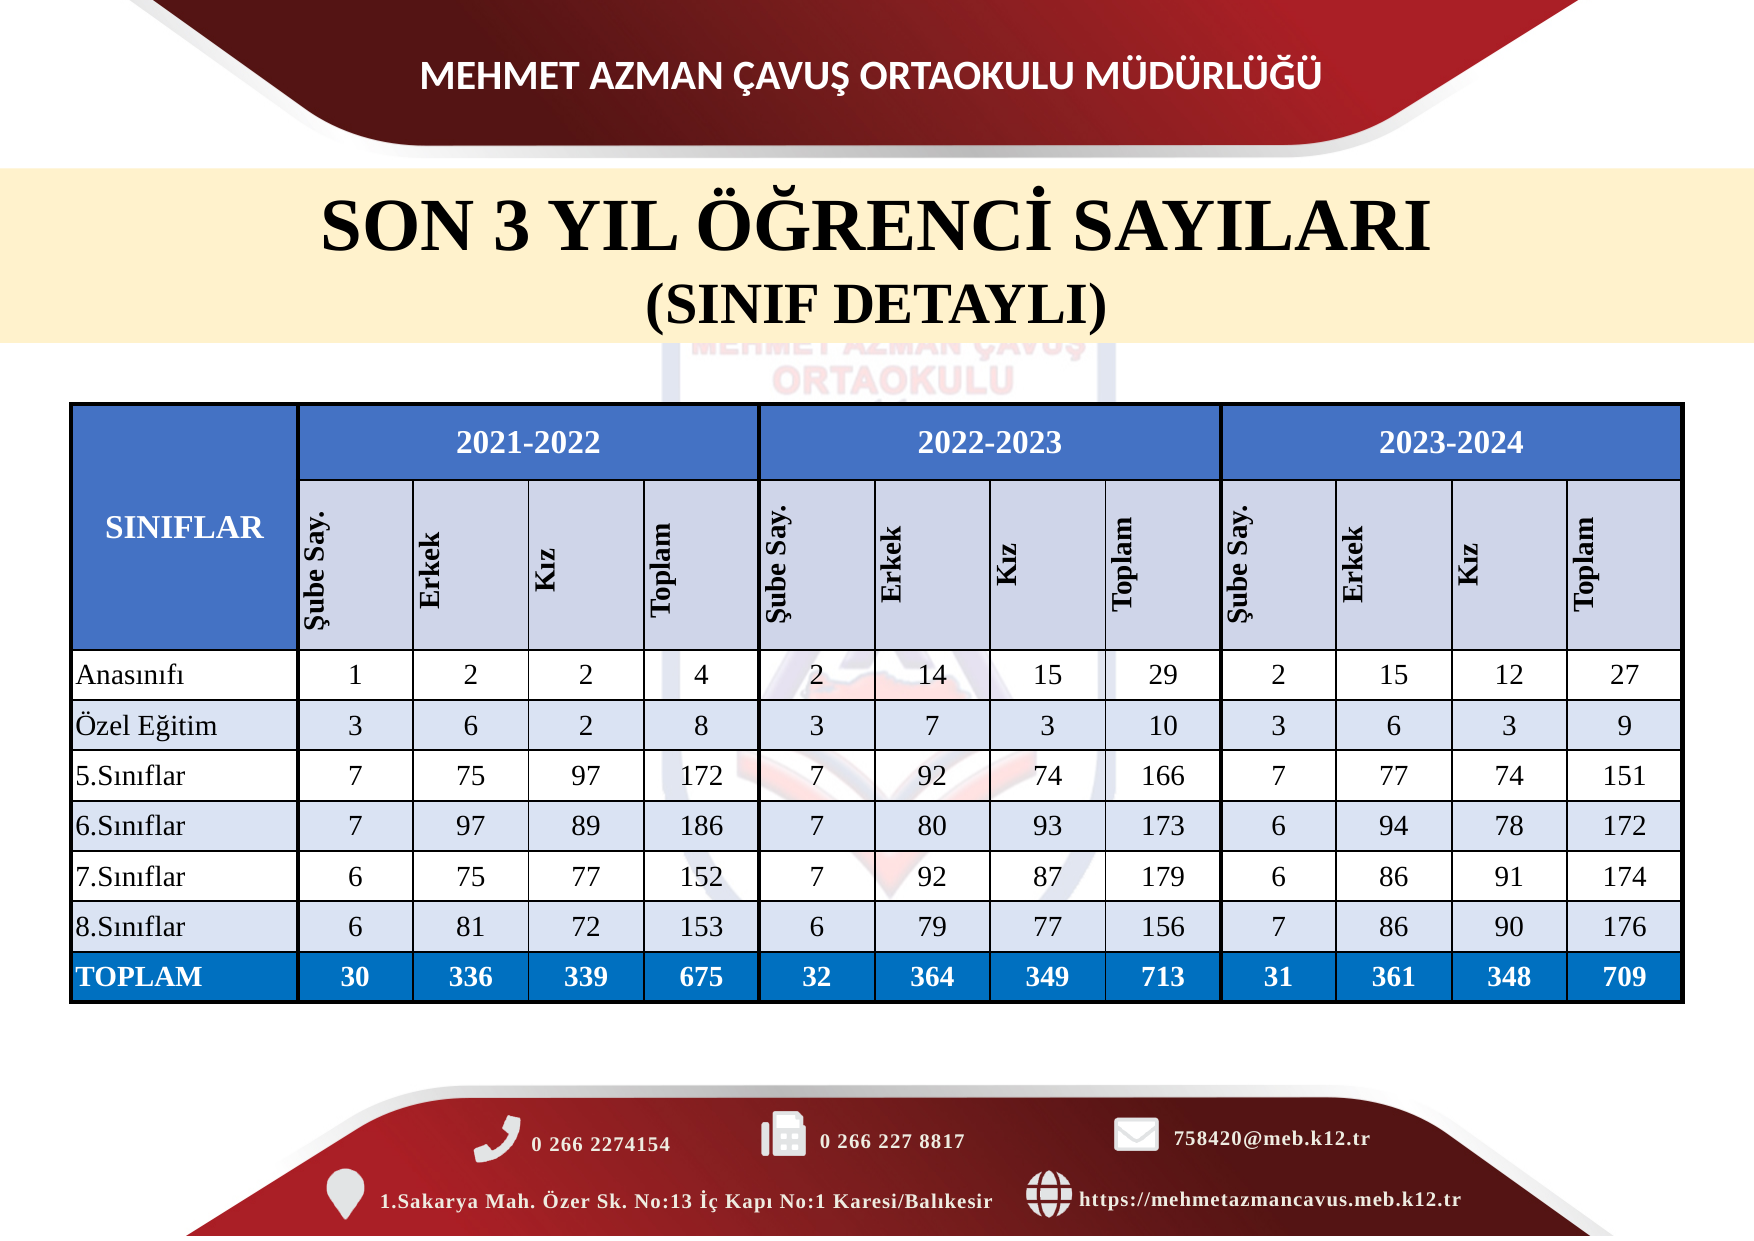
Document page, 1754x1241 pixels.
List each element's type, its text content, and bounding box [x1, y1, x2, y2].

table_cell 172 [1568, 802, 1680, 850]
table_cell 81 [414, 902, 528, 951]
table_cell 339 [529, 953, 643, 1000]
table_cell 90 [1453, 902, 1566, 951]
table_cell 86 [1337, 902, 1451, 951]
table_cell 7 [1223, 751, 1335, 800]
table_cell 2 [414, 651, 528, 699]
table_cell 7 [876, 701, 989, 749]
table_cell 9 [1568, 701, 1680, 749]
table_cell 6 [414, 701, 528, 749]
table_cell 173 [1106, 802, 1219, 850]
table_cell 32 [761, 953, 874, 1000]
table_cell 93 [991, 802, 1105, 850]
table_cell 94 [1337, 802, 1451, 850]
table_cell 77 [1337, 751, 1451, 800]
table_cell 92 [876, 751, 989, 800]
table_cell 6 [300, 852, 412, 900]
table_cell 1 [300, 651, 412, 699]
table_cell 5.Sınıflar [73, 751, 296, 800]
table_cell 2 [761, 651, 874, 699]
table_cell 3 [1223, 701, 1335, 749]
table_cell Erkek [414, 481, 528, 649]
table_header SINIFLAR [73, 406, 296, 649]
table_cell 186 [645, 802, 757, 850]
table_cell 74 [1453, 751, 1566, 800]
table_cell 713 [1106, 953, 1219, 1000]
table_cell 97 [414, 802, 528, 850]
table_cell Şube Say. [761, 481, 874, 649]
table_cell 80 [876, 802, 989, 850]
table_cell 77 [991, 902, 1105, 951]
table_cell 7 [761, 751, 874, 800]
table_cell 87 [991, 852, 1105, 900]
table_cell 7 [300, 802, 412, 850]
table_cell 176 [1568, 902, 1680, 951]
table_cell 3 [761, 701, 874, 749]
table_cell 7 [1223, 902, 1335, 951]
table_cell 3 [1453, 701, 1566, 749]
table_cell 6.Sınıflar [73, 802, 296, 850]
table_cell 179 [1106, 852, 1219, 900]
table_cell 6 [1223, 852, 1335, 900]
table_cell 78 [1453, 802, 1566, 850]
table_cell 348 [1453, 953, 1566, 1000]
table_cell 151 [1568, 751, 1680, 800]
text_box SON 3 YIL ÖĞRENCİ SAYILARI (SINIF DETAYLI) [0, 168, 1754, 343]
table_cell 86 [1337, 852, 1451, 900]
table_cell 89 [529, 802, 643, 850]
table_cell 361 [1337, 953, 1451, 1000]
table_cell Toplam [1568, 481, 1680, 649]
table_cell 166 [1106, 751, 1219, 800]
table_cell 27 [1568, 651, 1680, 699]
table_cell 8 [645, 701, 757, 749]
table_cell 349 [991, 953, 1105, 1000]
table_cell 29 [1106, 651, 1219, 699]
table_header 2023-2024 [1223, 406, 1680, 479]
table_cell 7 [300, 751, 412, 800]
table_cell 72 [529, 902, 643, 951]
table_cell 91 [1453, 852, 1566, 900]
table_cell 3 [300, 701, 412, 749]
table_cell 6 [1223, 802, 1335, 850]
table_cell 156 [1106, 902, 1219, 951]
table_cell Kız [991, 481, 1105, 649]
table_cell 14 [876, 651, 989, 699]
table_cell Erkek [1337, 481, 1451, 649]
table_cell Erkek [876, 481, 989, 649]
table_cell 172 [645, 751, 757, 800]
table_cell 7 [761, 852, 874, 900]
table_cell 75 [414, 751, 528, 800]
table_cell 12 [1453, 651, 1566, 699]
table_cell 152 [645, 852, 757, 900]
table_cell 15 [991, 651, 1105, 699]
table_cell 2 [529, 701, 643, 749]
table_cell 7.Sınıflar [73, 852, 296, 900]
table_cell 2 [529, 651, 643, 699]
table_cell Şube Say. [1223, 481, 1335, 649]
table_cell 15 [1337, 651, 1451, 699]
table_cell 675 [645, 953, 757, 1000]
table_cell 30 [300, 953, 412, 1000]
table_cell Şube Say. [300, 481, 412, 649]
table_cell 77 [529, 852, 643, 900]
table_cell 92 [876, 852, 989, 900]
picture [0, 343, 1754, 1236]
table_cell 153 [645, 902, 757, 951]
table_cell 10 [1106, 701, 1219, 749]
table_cell Toplam [1106, 481, 1219, 649]
table_cell 174 [1568, 852, 1680, 900]
table_cell 7 [761, 802, 874, 850]
table_cell TOPLAM [73, 953, 296, 1000]
table_cell 4 [645, 651, 757, 699]
table_cell 31 [1223, 953, 1335, 1000]
table_cell Kız [1453, 481, 1566, 649]
table_cell 75 [414, 852, 528, 900]
table_cell 74 [991, 751, 1105, 800]
table_cell 2 [1223, 651, 1335, 699]
table_cell 6 [1337, 701, 1451, 749]
table_cell Kız [529, 481, 643, 649]
table_cell Özel Eğitim [73, 701, 296, 749]
table_header 2021-2022 [300, 406, 757, 479]
table_cell 709 [1568, 953, 1680, 1000]
table_cell 3 [991, 701, 1105, 749]
table_cell Anasınıfı [73, 651, 296, 699]
table_cell 364 [876, 953, 989, 1000]
picture [0, 0, 1754, 168]
table_header 2022-2023 [761, 406, 1219, 479]
table_cell 6 [300, 902, 412, 951]
table_cell 336 [414, 953, 528, 1000]
table_cell 6 [761, 902, 874, 951]
table_cell Toplam [645, 481, 757, 649]
table_cell 79 [876, 902, 989, 951]
table_cell 97 [529, 751, 643, 800]
table_cell 8.Sınıflar [73, 902, 296, 951]
